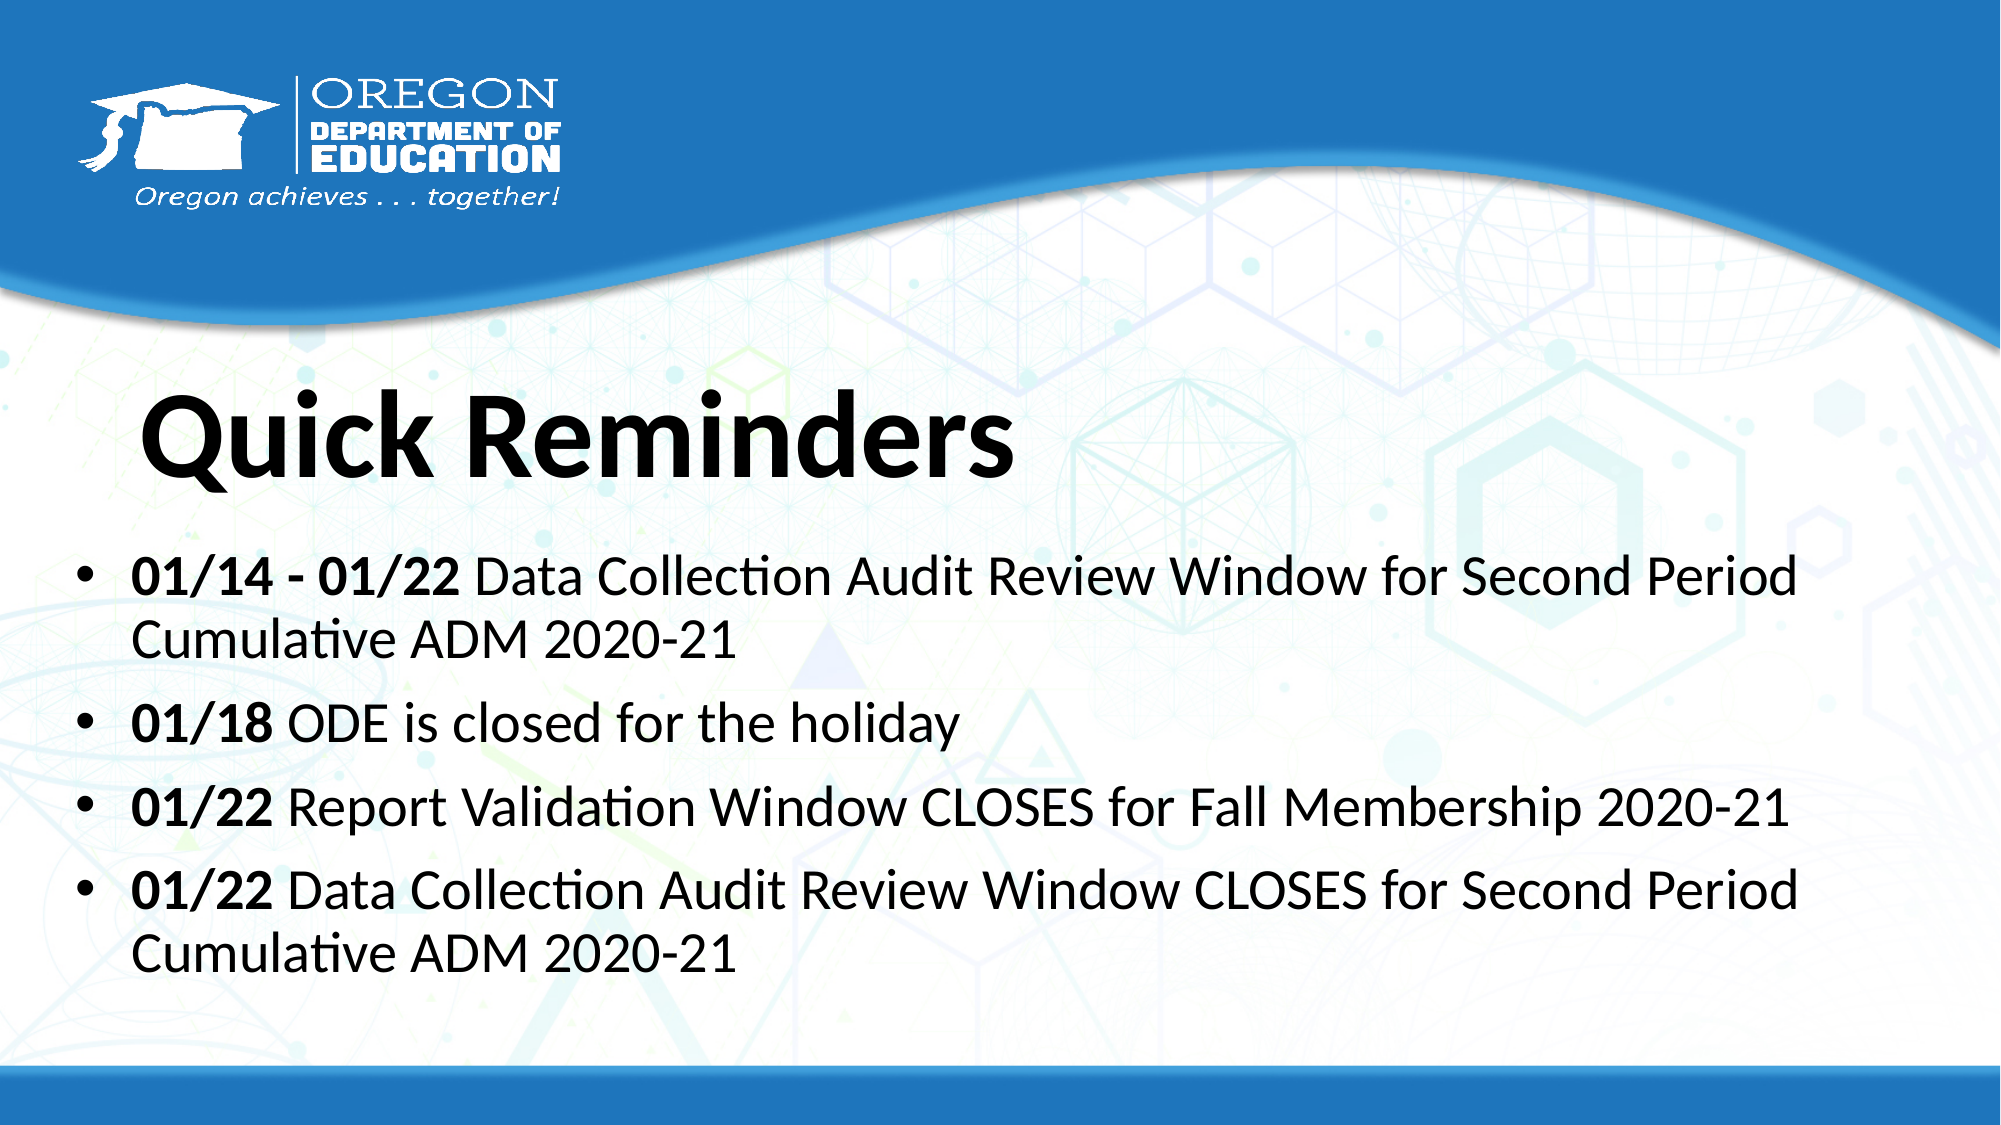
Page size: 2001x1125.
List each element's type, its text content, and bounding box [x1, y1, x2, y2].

title Quick Reminders [59, 359, 1097, 513]
picture [0, 0, 2001, 1125]
subtitle 01/14 - 01/22 Data Collection Audit Review Window for Second Period Cumulative ADM 2020-21 01/18 ODE is closed for the holiday 01/22 Report Validation Window CLOSES for Fall Membership 2020-21 01/22 Data Collection Audit Review Window CLOSES for Second Period Cumulative ADM 2020-21 [59, 537, 1937, 1048]
